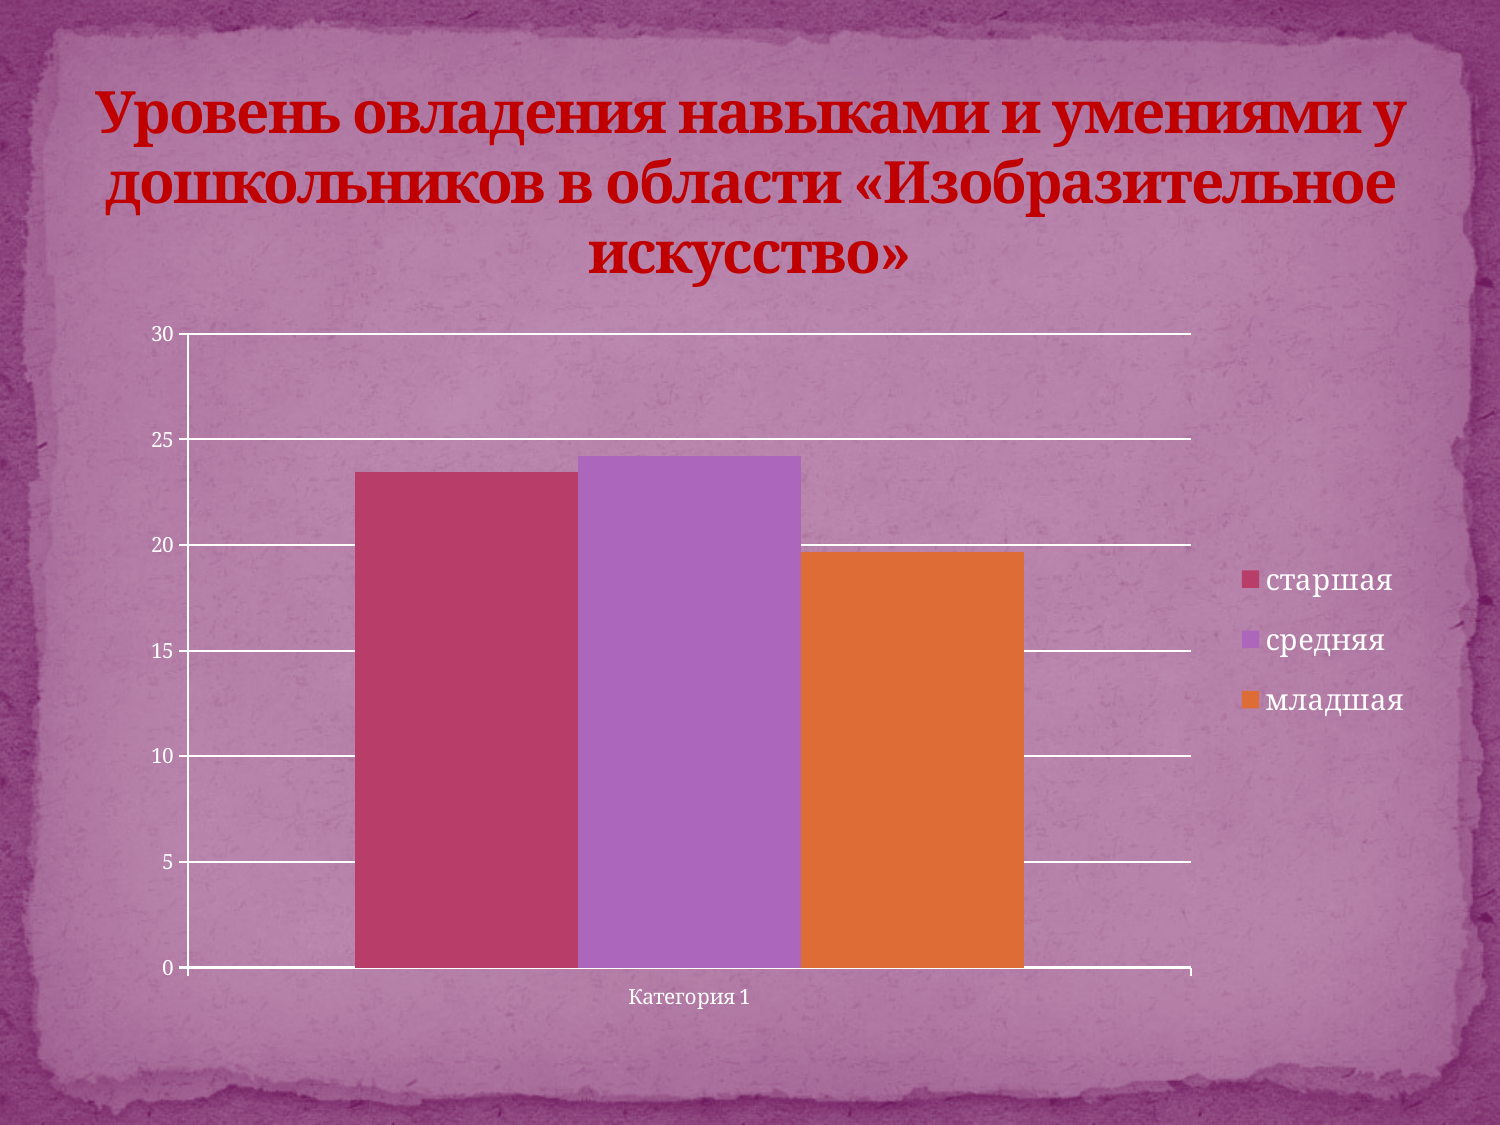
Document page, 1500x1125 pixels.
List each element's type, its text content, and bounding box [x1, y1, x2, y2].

title Уровень овладения навыками и умениями у дошкольников в области «Изобразительное искусство» [74, 45, 1425, 293]
chart [95, 301, 1429, 1066]
